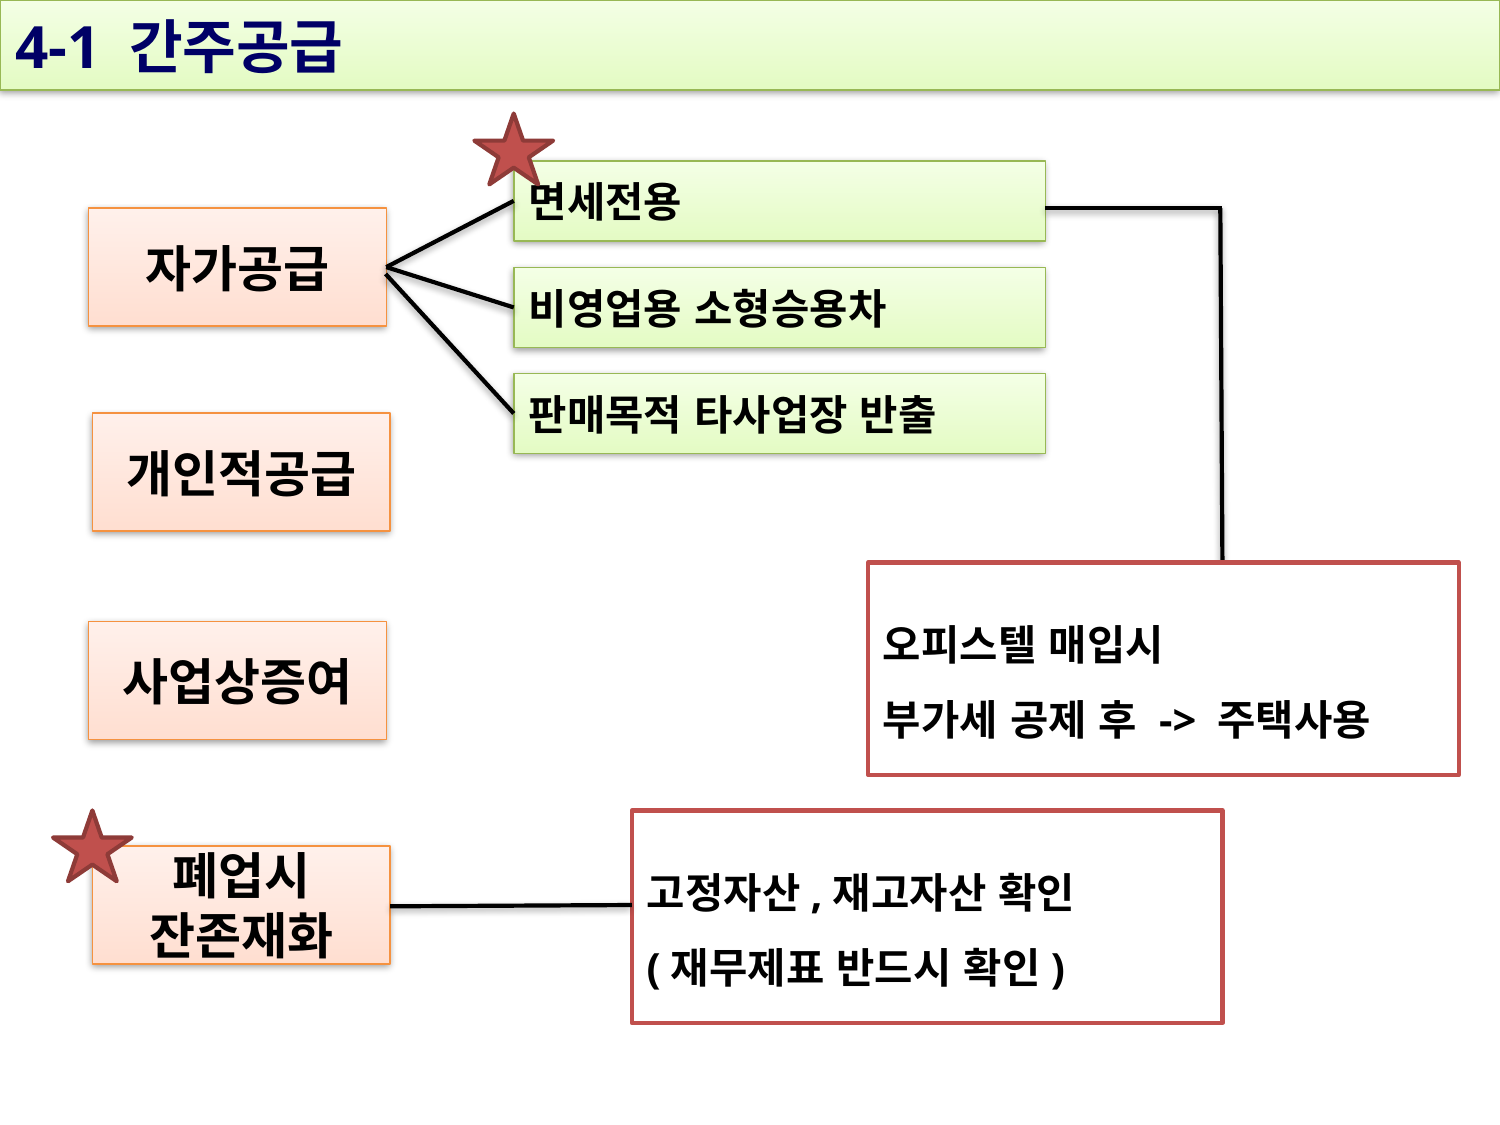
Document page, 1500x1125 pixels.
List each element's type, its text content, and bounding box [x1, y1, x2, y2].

text_box 고정자산,재고자산 확인 (재무제표 반드시 확인) [630, 808, 1225, 1025]
text_box 비영업용 소형승용차 [520, 267, 1046, 348]
text_box 개인적공급 [92, 412, 391, 532]
text_box 4-1 간주공급 [0, 0, 1500, 91]
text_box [386, 266, 514, 273]
text_box 면세전용 [513, 160, 1046, 242]
text_box 자가공급 [88, 207, 380, 327]
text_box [386, 200, 514, 265]
text_box 폐업시 잔존재화 [92, 845, 391, 965]
text_box 사업상증여 [88, 621, 387, 740]
text_box 오피스텔 매입시 부가세 공제 후 -> 주택사용 [866, 560, 1461, 777]
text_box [385, 273, 514, 414]
text_box [472, 111, 556, 187]
text_box [50, 808, 134, 884]
text_box 판매목적 타사업장 반출 [513, 373, 1046, 454]
